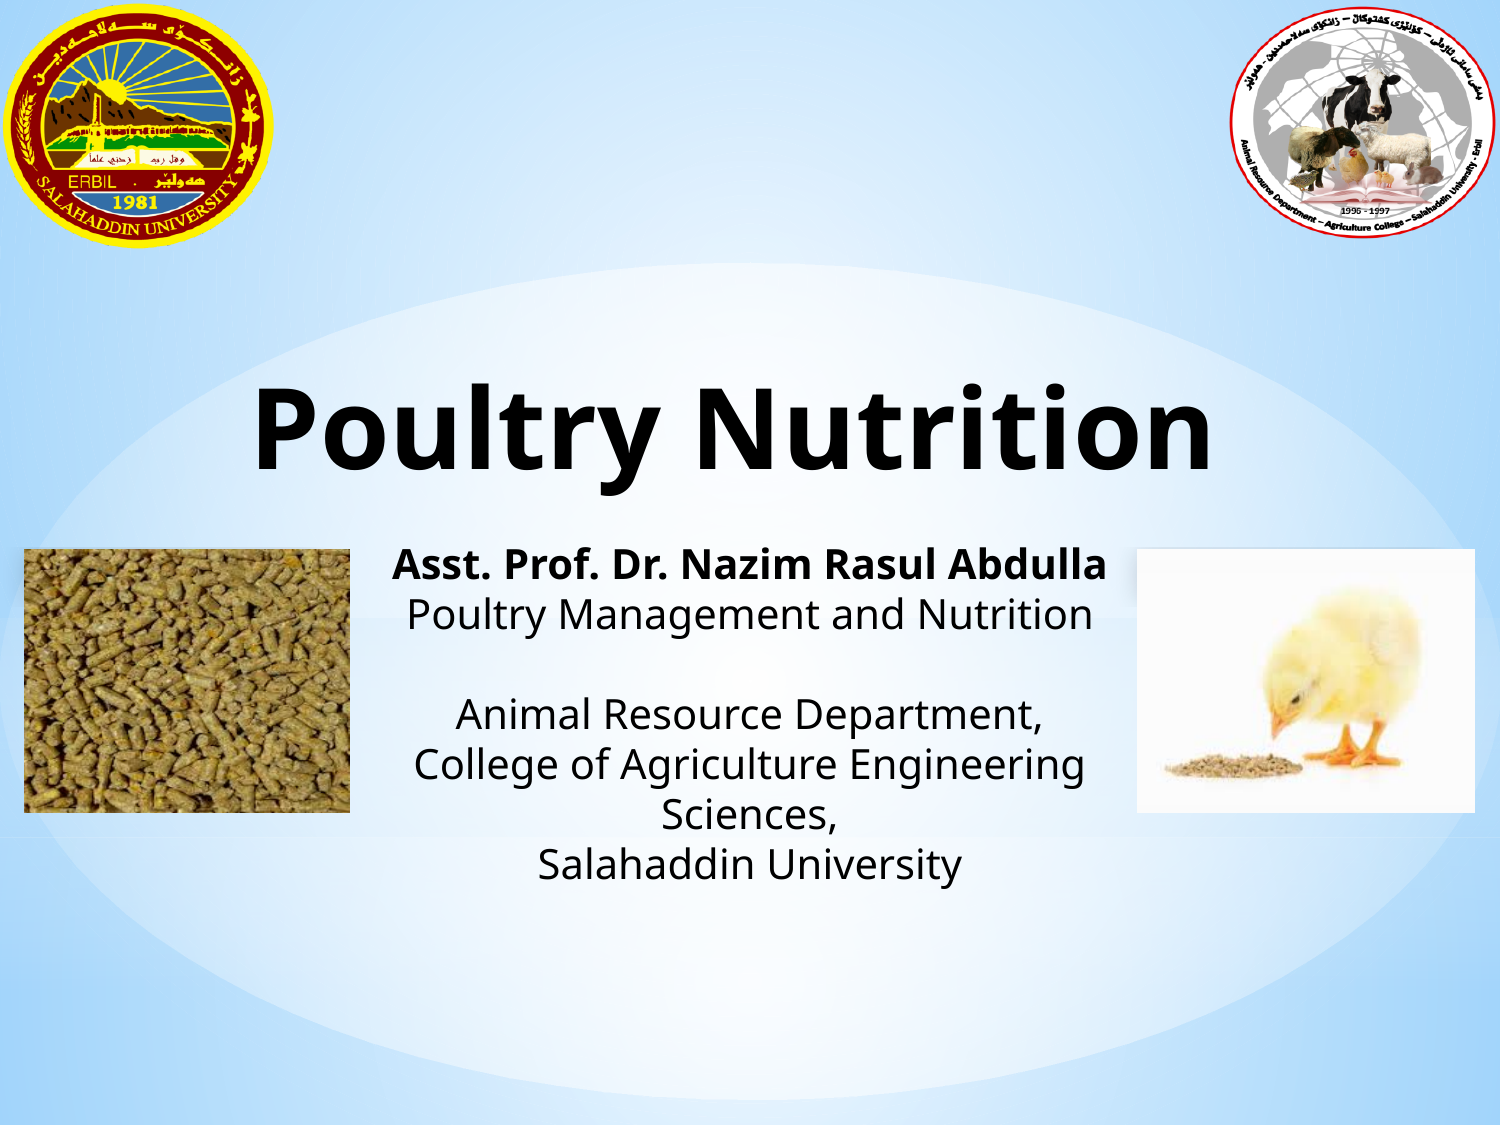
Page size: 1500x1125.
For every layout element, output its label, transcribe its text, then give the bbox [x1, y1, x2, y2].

picture [1137, 549, 1476, 813]
picture [24, 549, 351, 813]
picture [0, 1, 276, 251]
text_box Asst. Prof. Dr. Nazim Rasul Abdulla Poultry Management and Nutrition Animal Resource Department, College of Agriculture Engineering Sciences, Salahaddin University [362, 530, 1138, 896]
text_box Poultry Nutrition [234, 349, 1288, 500]
picture [1224, 1, 1500, 251]
